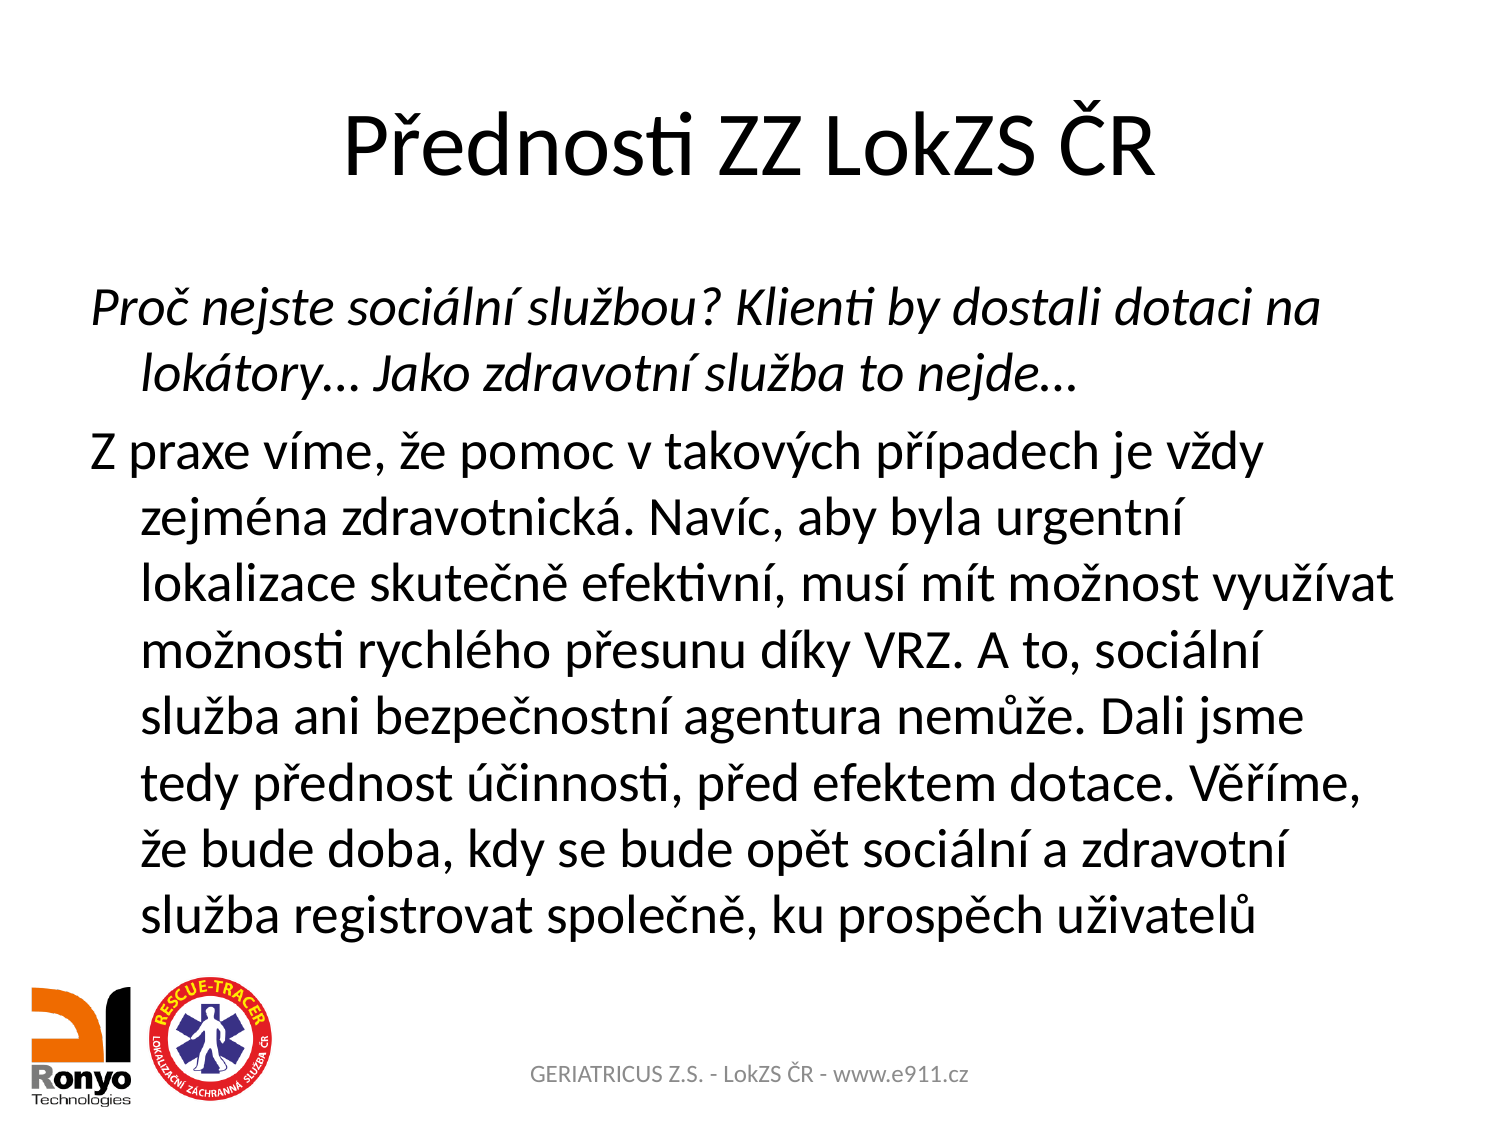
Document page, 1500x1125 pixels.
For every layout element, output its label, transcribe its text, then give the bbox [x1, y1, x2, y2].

picture [147, 975, 274, 1102]
title Přednosti ZZ LokZS ČR [75, 45, 1425, 233]
picture [29, 987, 132, 1107]
list Proč nejste sociální službou? Klienti by dostali dotaci na lokátory… Jako zdravotní služba to nejde… Z praxe víme, že pomoc v takových případech je vždy zejména zdravotnická. Navíc, aby byla urgentní lokalizace skutečně efektivní, musí mít možnost využívat možnosti rychlého přesunu díky VRZ. A to, sociální služba ani bezpečnostní agentura nemůže. Dali jsme tedy přednost účinnosti, před efektem dotace. Věříme, že bude doba, kdy se bude opět sociální a zdravotní služba registrovat společně, ku prospěch uživatelů [75, 262, 1425, 1005]
footer GERIATRICUS Z.S. - LokZS ČR - www.e911.cz [512, 1042, 988, 1103]
